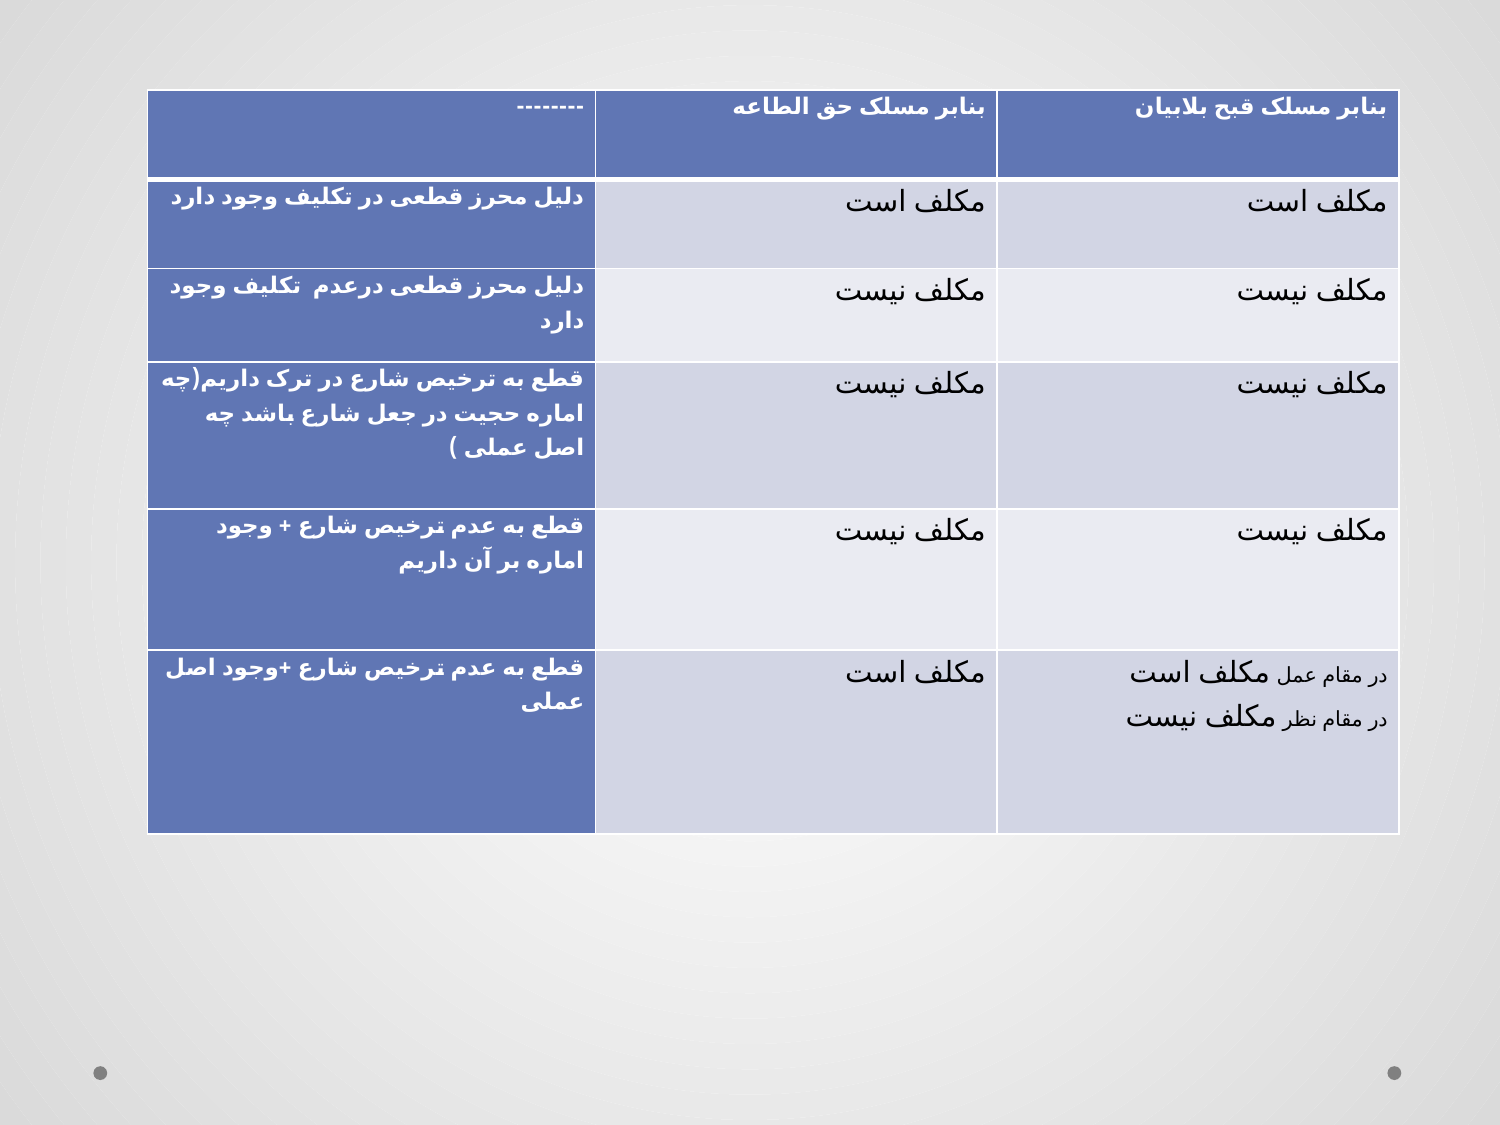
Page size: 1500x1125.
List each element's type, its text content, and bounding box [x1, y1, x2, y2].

table_cell قطع به عدم ترخیص شارع +وجود اصل عملی [148, 651, 595, 833]
table_cell مکلف نیست [998, 363, 1398, 508]
table_header بنابر مسلک قبح بلابیان [998, 91, 1398, 177]
table_cell مکلف نیست [596, 269, 996, 361]
table_cell مکلف نیست [596, 510, 996, 649]
table_cell قطع به ترخیص شارع در ترک داریم(چه اماره حجیت در جعل شارع باشد چه اصل عملی ) [148, 363, 595, 508]
table_cell در مقام عمل مکلف است در مقام نظر مکلف نیست [998, 651, 1398, 833]
table_cell مکلف نیست [998, 510, 1398, 649]
table_cell مکلف است [596, 651, 996, 833]
table_cell قطع به عدم ترخیص شارع + وجود اماره بر آن داریم [148, 510, 595, 649]
table_cell مکلف است [596, 182, 996, 268]
table_cell مکلف نیست [596, 363, 996, 508]
table_cell دلیل محرز قطعی درعدم تکلیف وجود دارد [148, 269, 595, 361]
table_header بنابر مسلک حق الطاعه [596, 91, 996, 177]
table_cell مکلف نیست [998, 269, 1398, 361]
table_cell مکلف است [998, 182, 1398, 268]
table_header -------- [148, 91, 595, 177]
table_cell دلیل محرز قطعی در تکلیف وجود دارد [148, 182, 595, 268]
